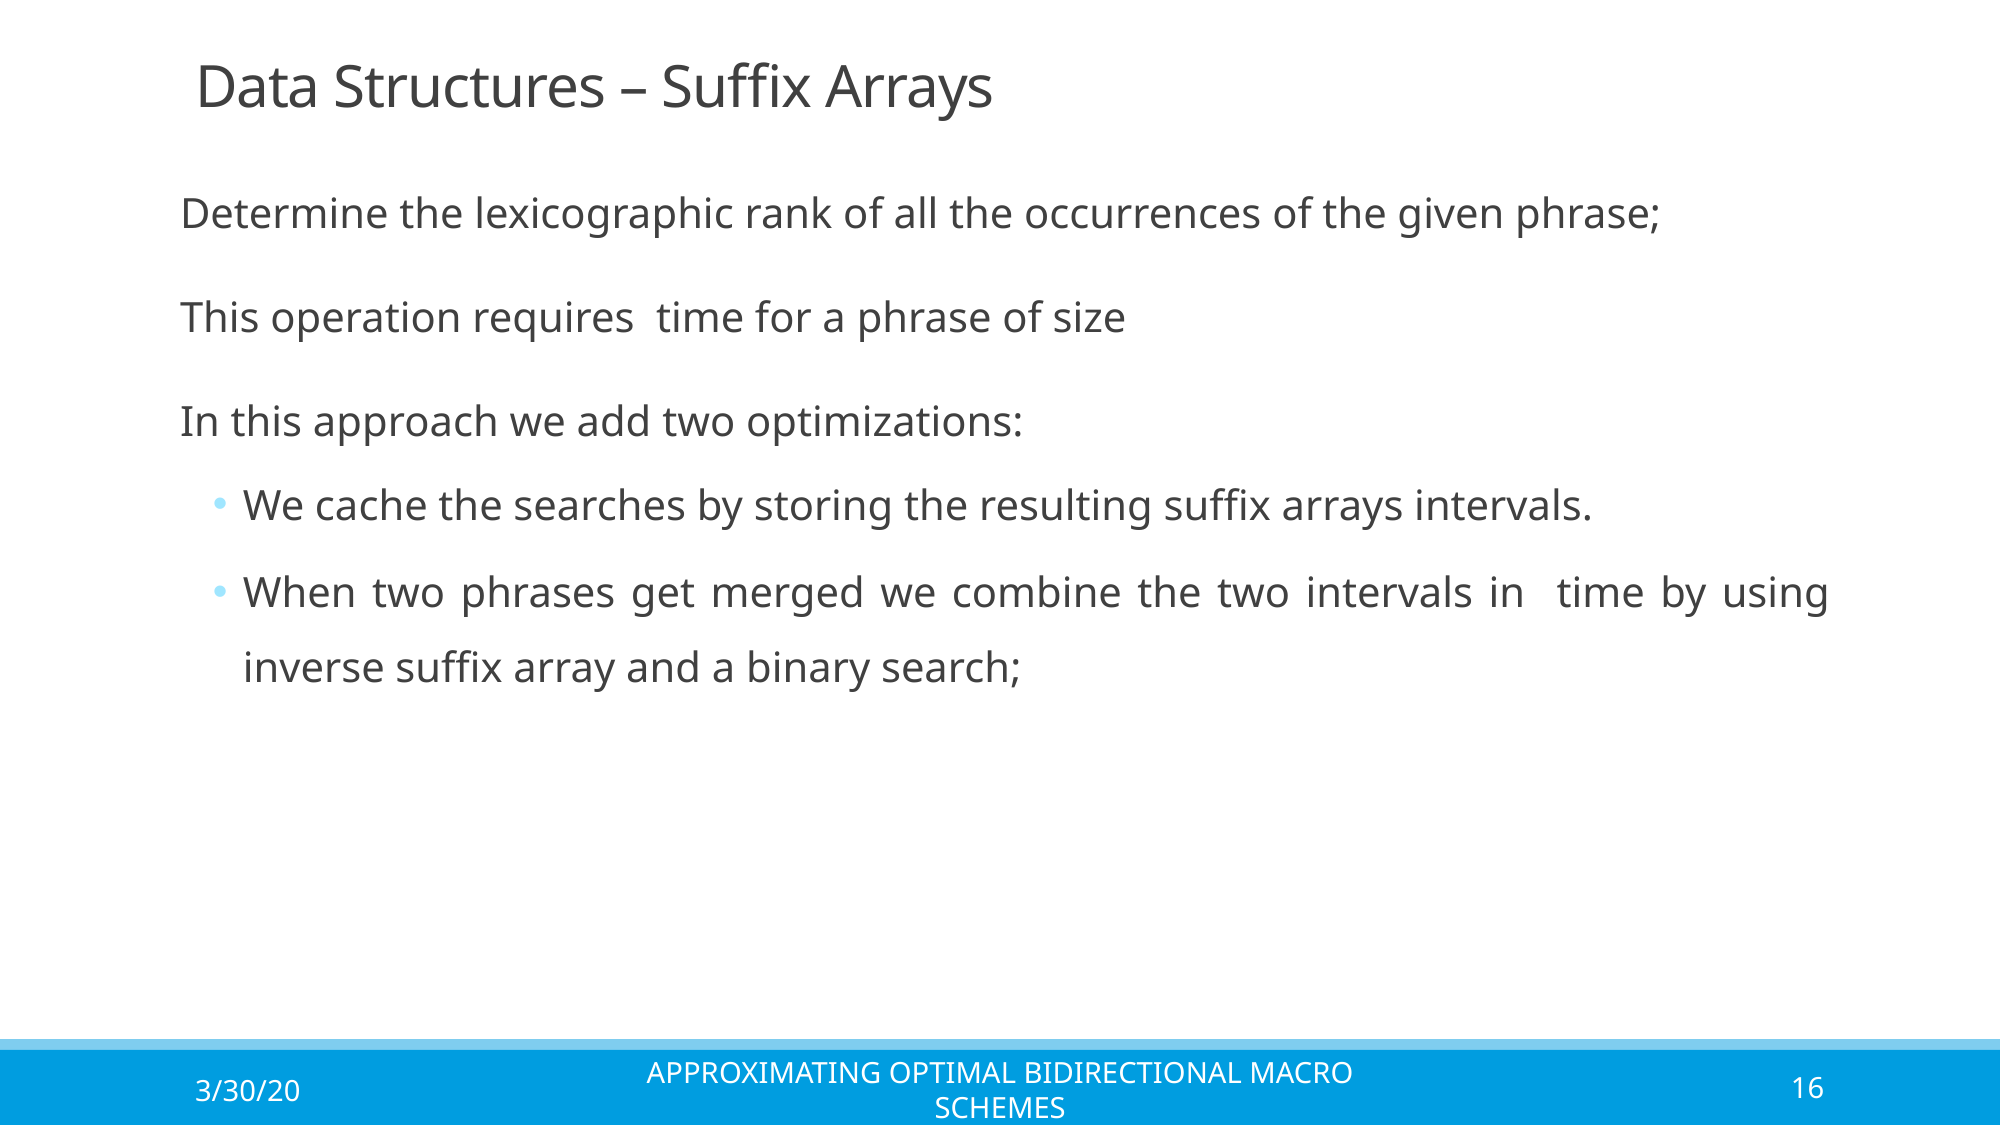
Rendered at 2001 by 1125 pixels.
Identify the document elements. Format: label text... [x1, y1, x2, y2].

slide_number 16 [1624, 1059, 1840, 1120]
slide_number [180, 1059, 586, 1120]
footer Approximating Optimal Bidirectional Macro Schemes [604, 1059, 1396, 1120]
title Data Structures – Suffix Arrays [180, 43, 1830, 137]
